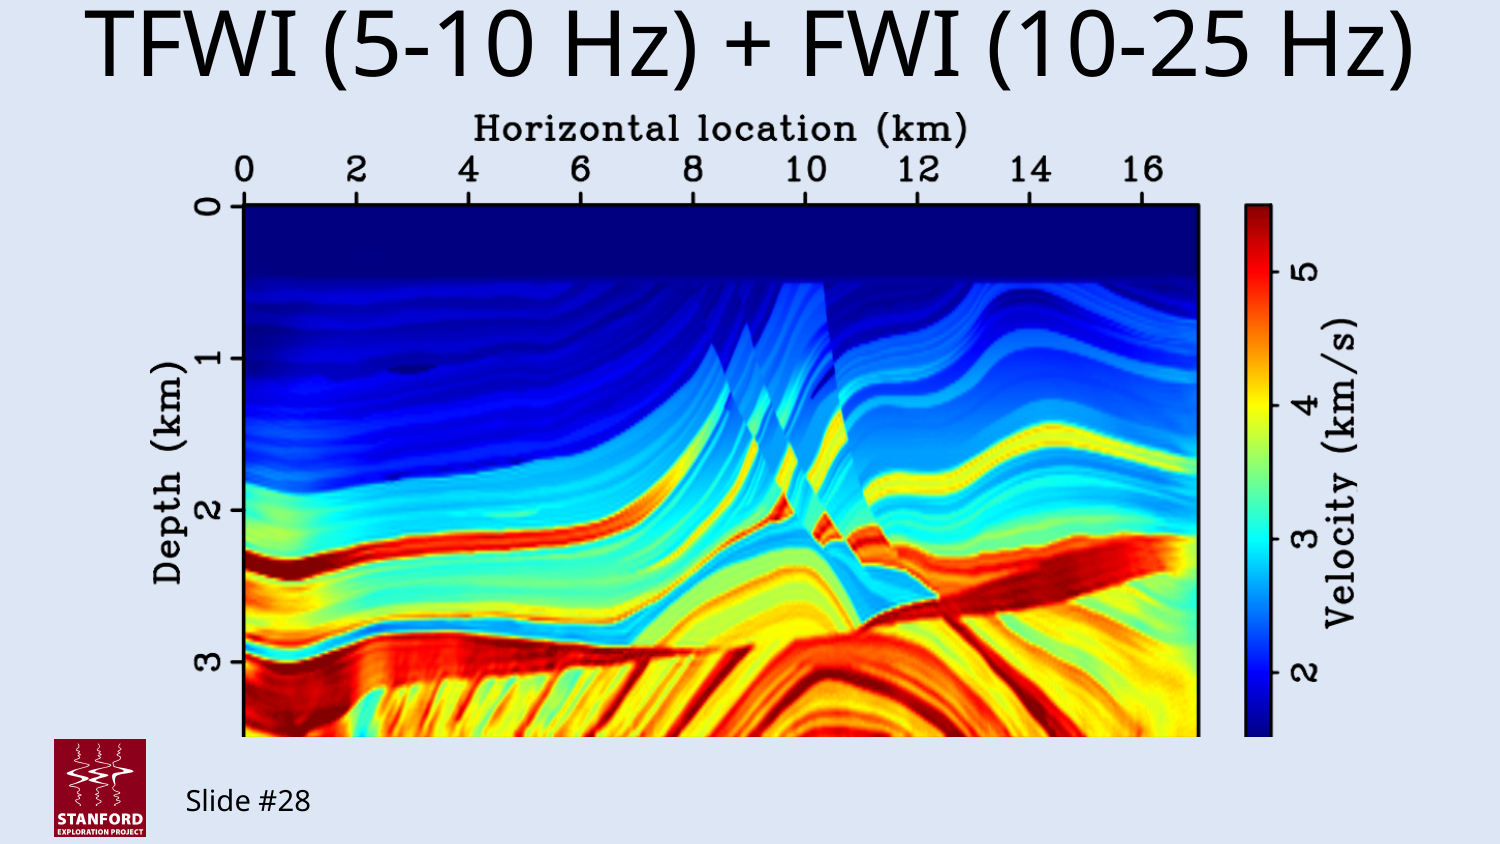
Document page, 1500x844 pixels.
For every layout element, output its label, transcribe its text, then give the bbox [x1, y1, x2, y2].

text_box TFWI (5-10 Hz) + FWI (10-25 Hz) [0, 0, 1500, 79]
picture [54, 739, 146, 837]
picture [149, 112, 1358, 737]
